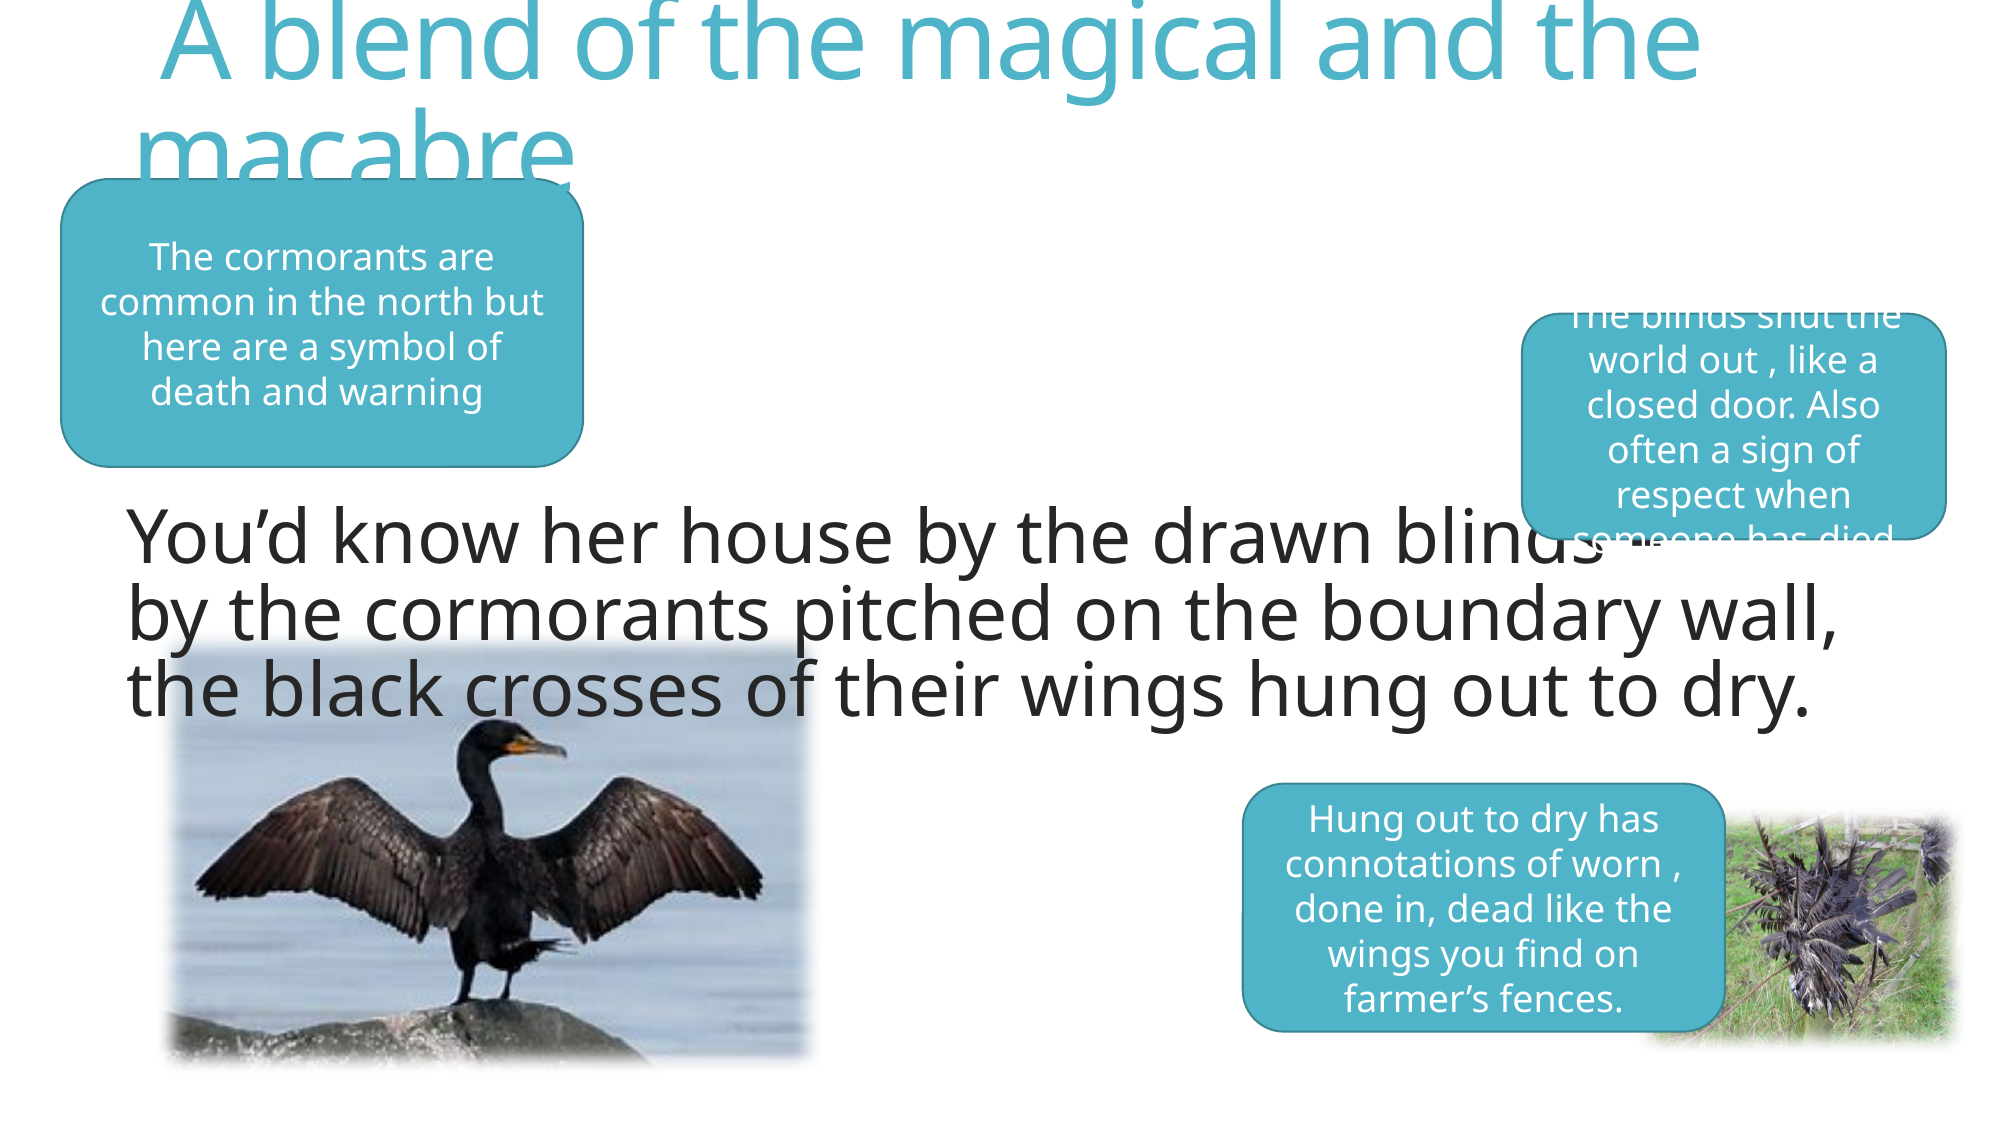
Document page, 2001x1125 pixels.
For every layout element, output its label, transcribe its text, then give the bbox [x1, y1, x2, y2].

text_box The blinds shut the world out , like a closed door. Also often a sign of respect when someone has died [1520, 312, 1947, 541]
title A blend of the magical and the macabre [116, 0, 1884, 239]
list You’d know her house by the drawn blinds – by the cormorants pitched on the boundary wall, the black crosses of their wings hung out to dry. [111, 329, 1876, 948]
text_box Hung out to dry has connotations of worn , done in, dead like the wings you find on farmer’s fences. [1241, 782, 1721, 1033]
picture [1633, 805, 1967, 1056]
text_box The cormorants are common in the north but here are a symbol of death and warning [60, 178, 585, 468]
picture [155, 628, 824, 1075]
